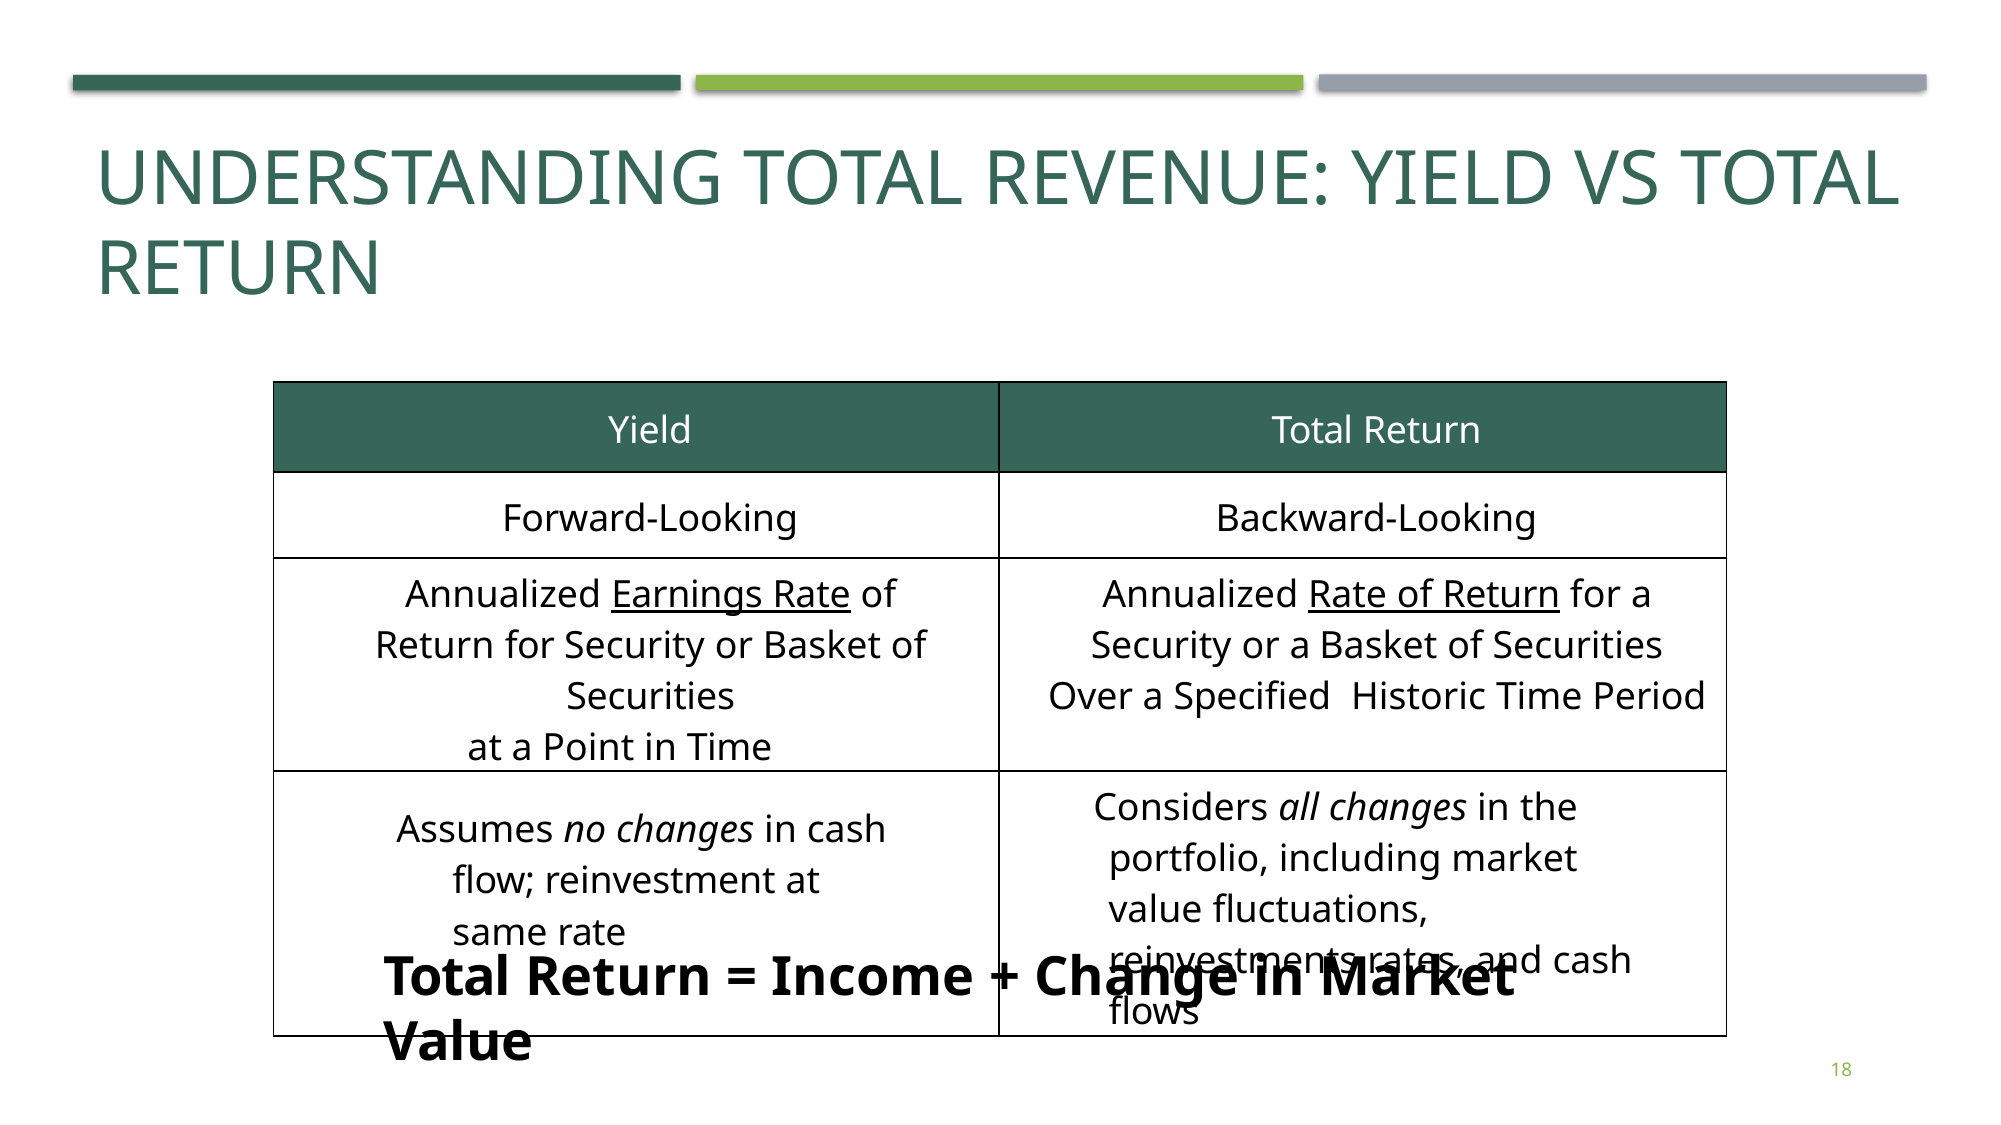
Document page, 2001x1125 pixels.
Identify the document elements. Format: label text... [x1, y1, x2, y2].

table_cell Considers all changes in the portfolio, including market value fluctuations, reinvestments rates, and cash flows [1000, 772, 1726, 1035]
text_box Total Return = Income + Change in Market Value [381, 939, 1619, 1072]
table_cell Annualized Rate of Return for a Security or a Basket of Securities Over a Specified Historic Time Period [1000, 559, 1726, 770]
table_cell Assumes no changes in cash flow; reinvestment at same rate [274, 772, 998, 1035]
text_box Understanding Total Revenue: Yield vs total return [95, 114, 1905, 310]
table_cell Forward-Looking [274, 473, 998, 557]
table_cell Annualized Earnings Rate of Return for Security or Basket of Securities at a Point in Time [274, 559, 998, 770]
table_cell Backward-Looking [1000, 473, 1726, 557]
table_header Yield [274, 383, 998, 471]
table_header Total Return [1000, 383, 1726, 471]
text_box 18 [1700, 1040, 1867, 1101]
